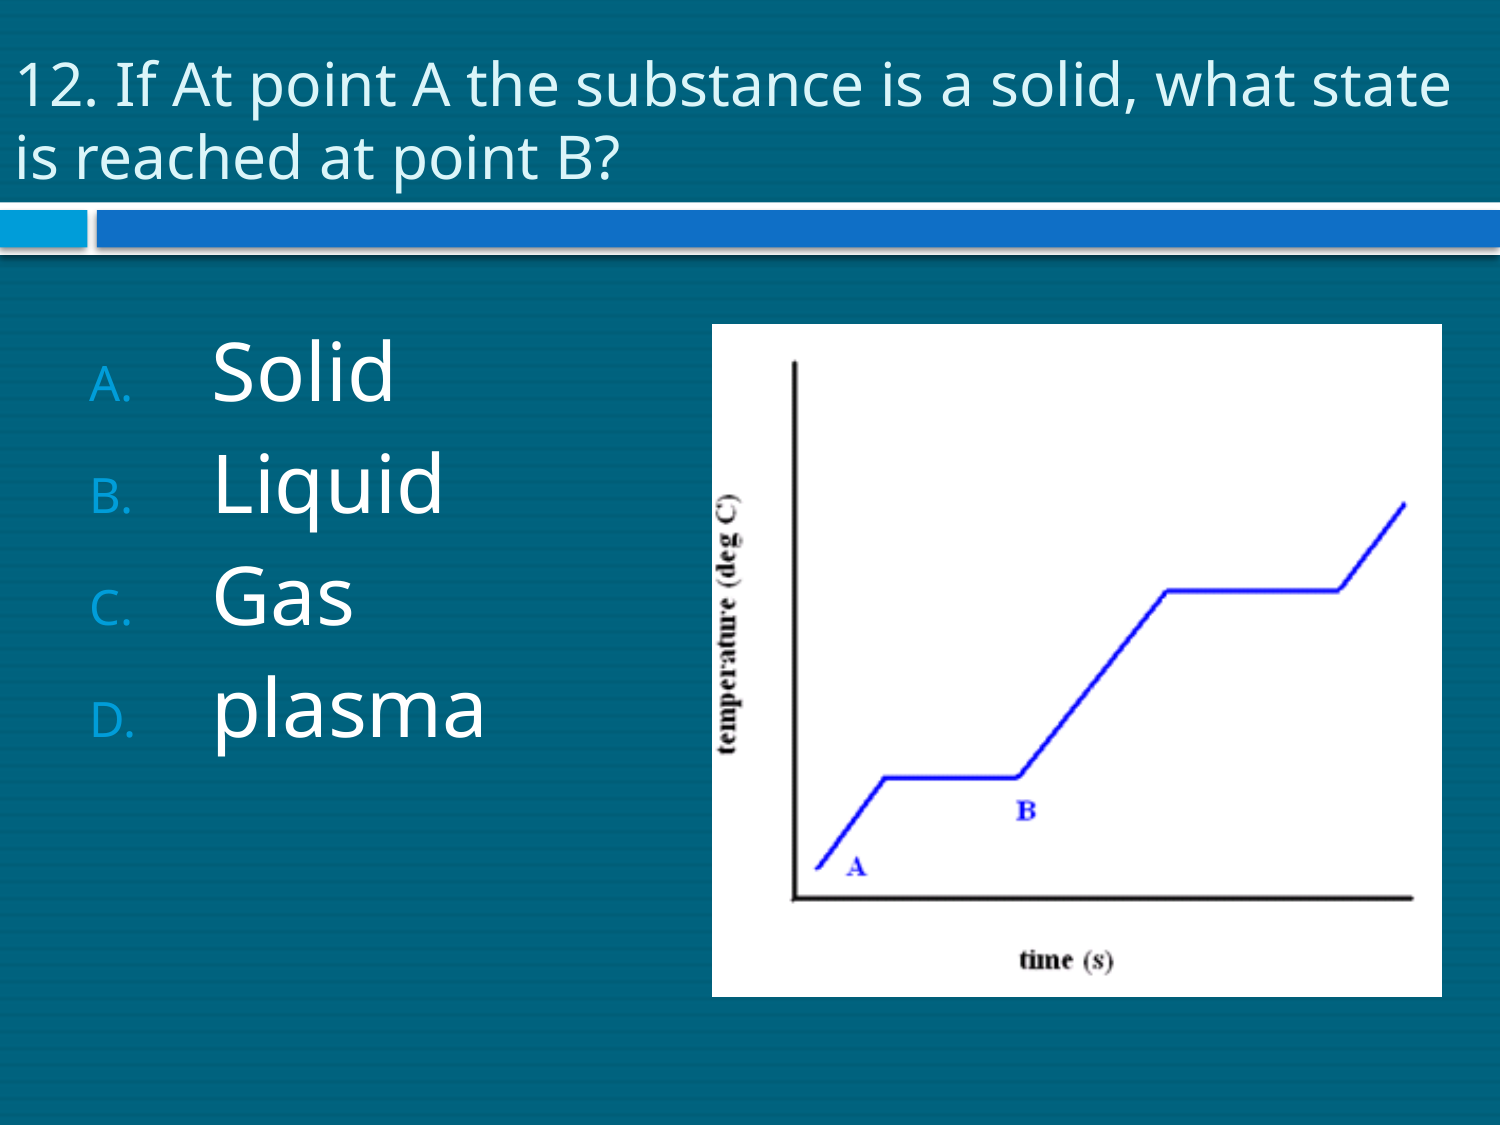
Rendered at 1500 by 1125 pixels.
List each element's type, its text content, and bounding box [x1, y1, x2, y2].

list Solid Liquid Gas plasma [75, 312, 675, 1025]
title 12. If At point A the substance is a solid, what state is reached at point B? [0, 37, 1500, 200]
picture [713, 325, 1441, 996]
